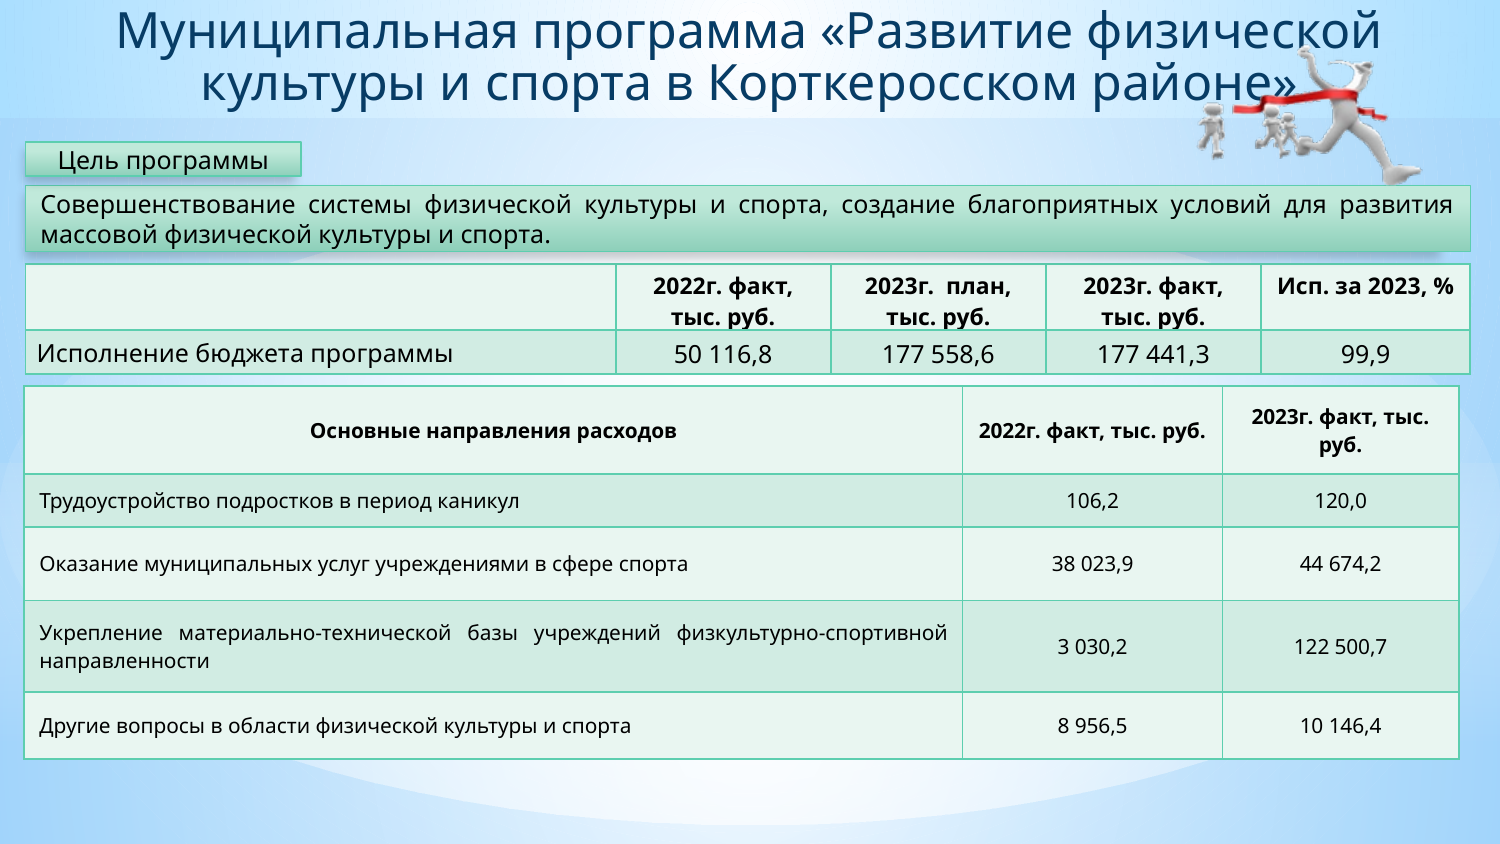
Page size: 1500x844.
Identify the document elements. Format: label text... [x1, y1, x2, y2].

table_cell 8 956,5 [963, 693, 1222, 758]
table_header 2022г. факт, тыс. руб. [617, 265, 830, 329]
table_cell Трудоустройство подростков в период каникул [25, 475, 962, 526]
table_cell 99,9 [1262, 331, 1469, 368]
table_cell 38 023,9 [963, 528, 1222, 600]
picture [1174, 32, 1471, 207]
table_header 2023г. план, тыс. руб. [832, 265, 1045, 329]
text_box [715, 368, 1472, 404]
table_header 2023г. факт, тыс. руб. [1047, 265, 1260, 329]
table_cell 106,2 [963, 475, 1222, 526]
text_box Совершенствование системы физической культуры и спорта, создание благоприятных условий для развития массовой физической культуры и спорта. [25, 185, 1471, 252]
table_cell Оказание муниципальных услуг учреждениями в сфере спорта [25, 528, 962, 600]
table_cell 177 558,6 [832, 331, 1045, 368]
table_header [26, 265, 615, 329]
table_cell 3 030,2 [963, 601, 1222, 691]
table_header Основные направления расходов [25, 387, 962, 473]
table_cell 10 146,4 [1223, 693, 1458, 758]
table_cell Исполнение бюджета программы [26, 331, 615, 373]
table_cell 177 441,3 [1047, 331, 1260, 368]
text_box Муниципальная программа «Развитие физической культуры и спорта в Корткеросском районе» [0, 0, 1500, 118]
table_cell 50 116,8 [617, 331, 830, 373]
table_cell 122 500,7 [1223, 601, 1458, 691]
table_cell 44 674,2 [1223, 528, 1458, 600]
table_cell Другие вопросы в области физической культуры и спорта [25, 693, 962, 758]
table_header Исп. за 2023, % [1262, 265, 1469, 329]
text_box Цель программы [25, 141, 302, 177]
table_header 2023г. факт, тыс. руб. [1223, 387, 1458, 473]
table_header 2022г. факт, тыс. руб. [963, 387, 1222, 473]
table_cell 120,0 [1223, 475, 1458, 526]
table_cell Укрепление материально-технической базы учреждений физкультурно-спортивной направленности [25, 601, 962, 691]
